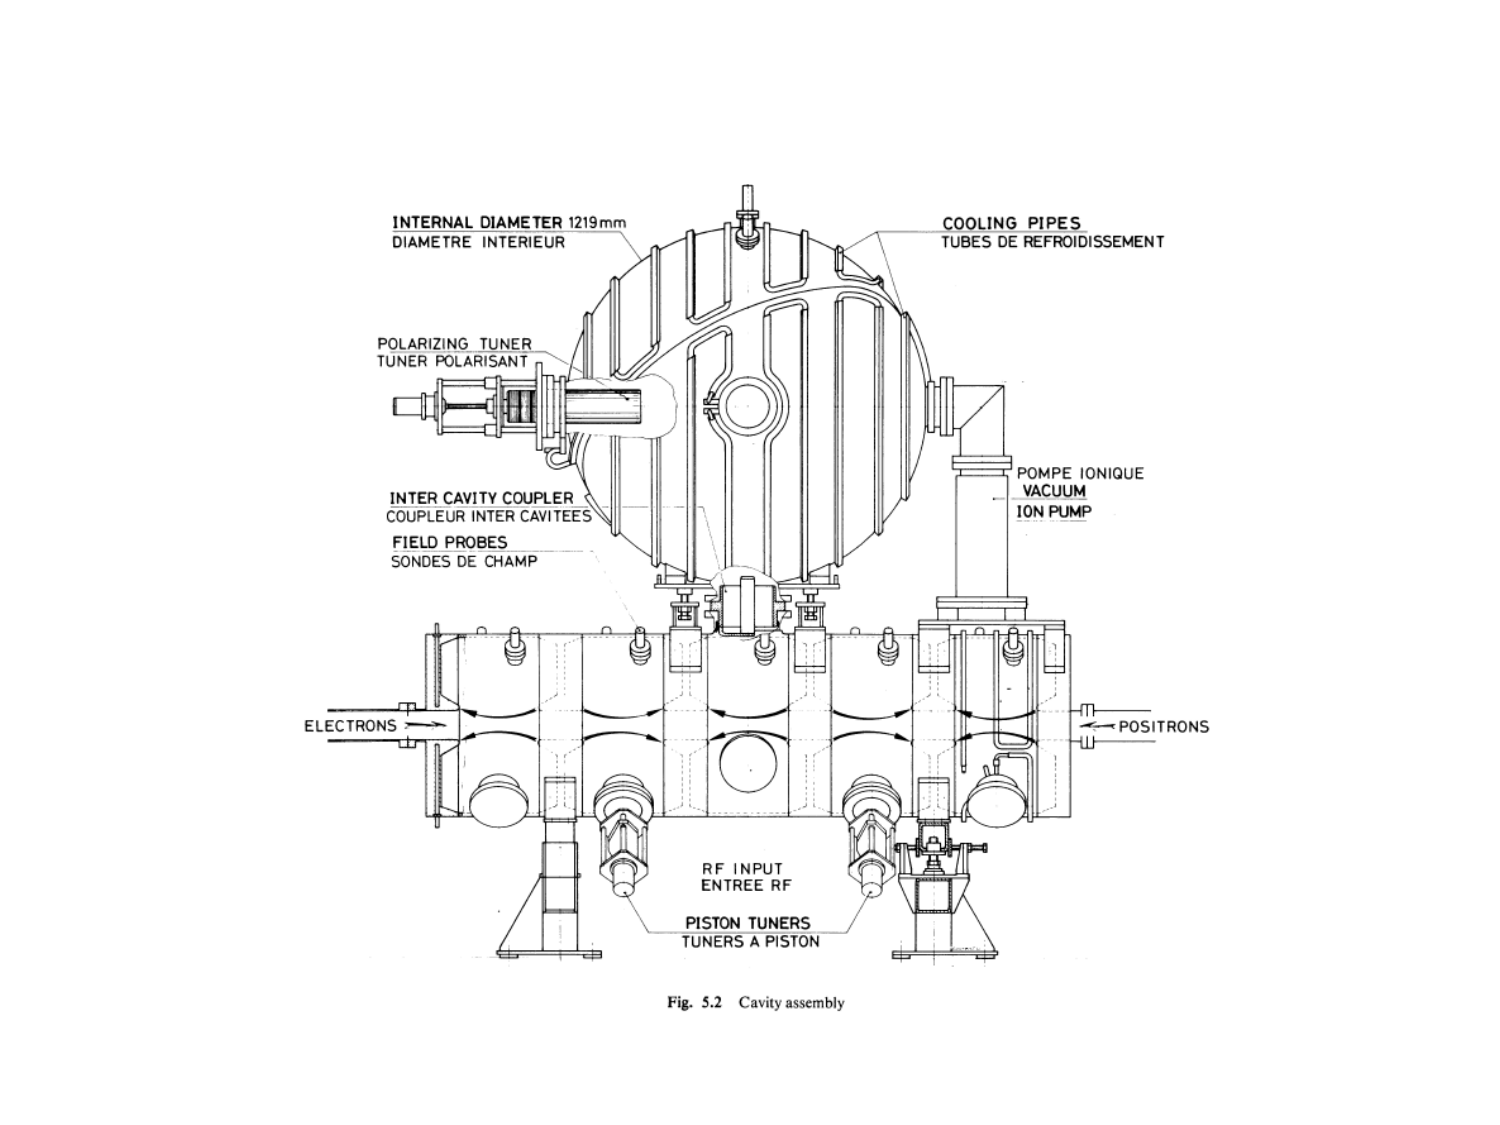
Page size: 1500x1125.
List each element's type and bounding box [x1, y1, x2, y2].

picture [300, 184, 1217, 1021]
